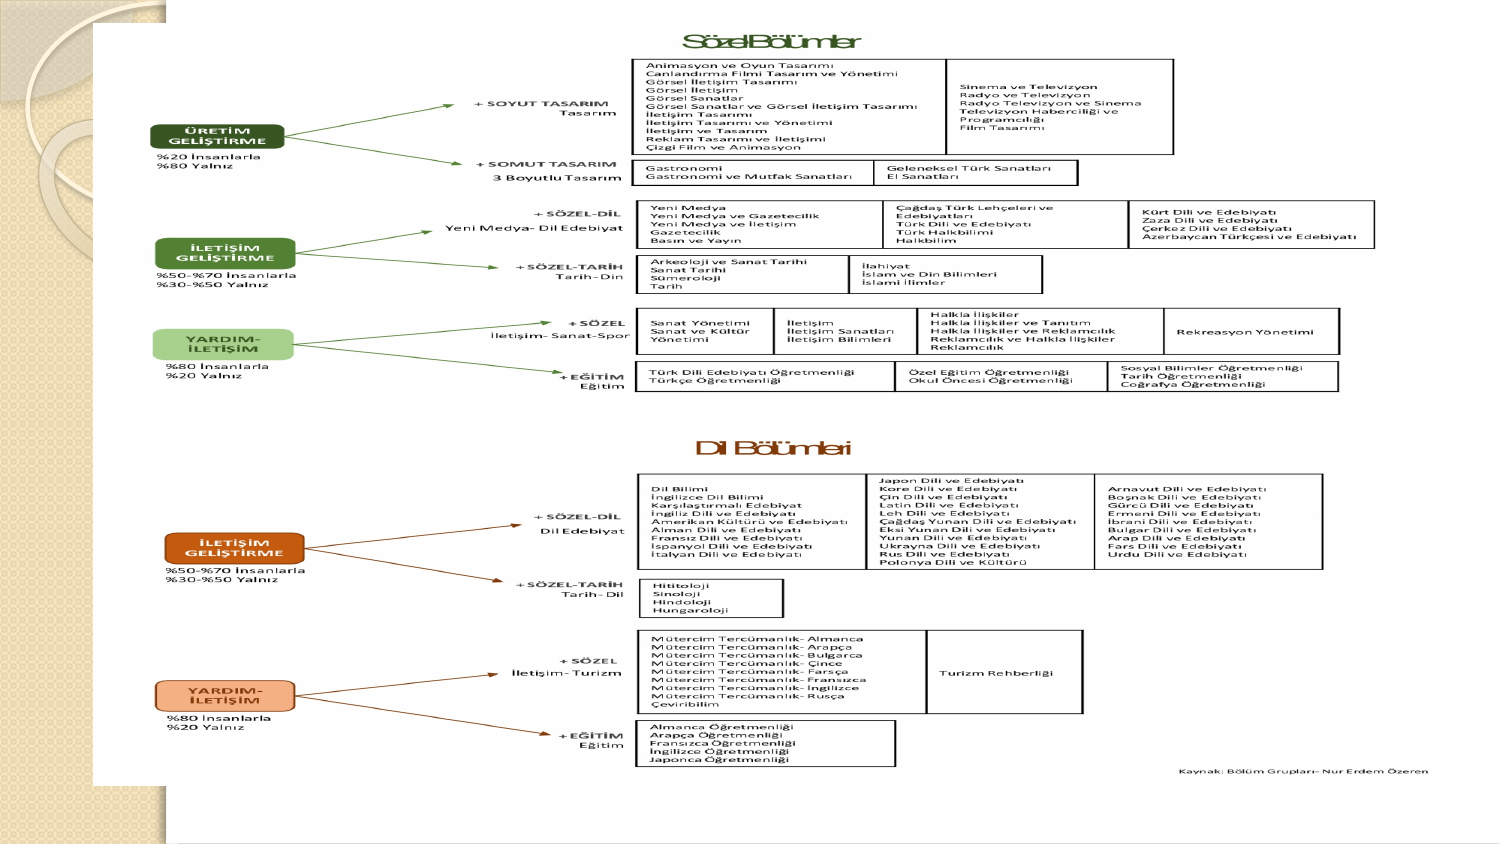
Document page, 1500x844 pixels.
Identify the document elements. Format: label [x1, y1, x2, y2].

picture [93, 23, 1449, 786]
